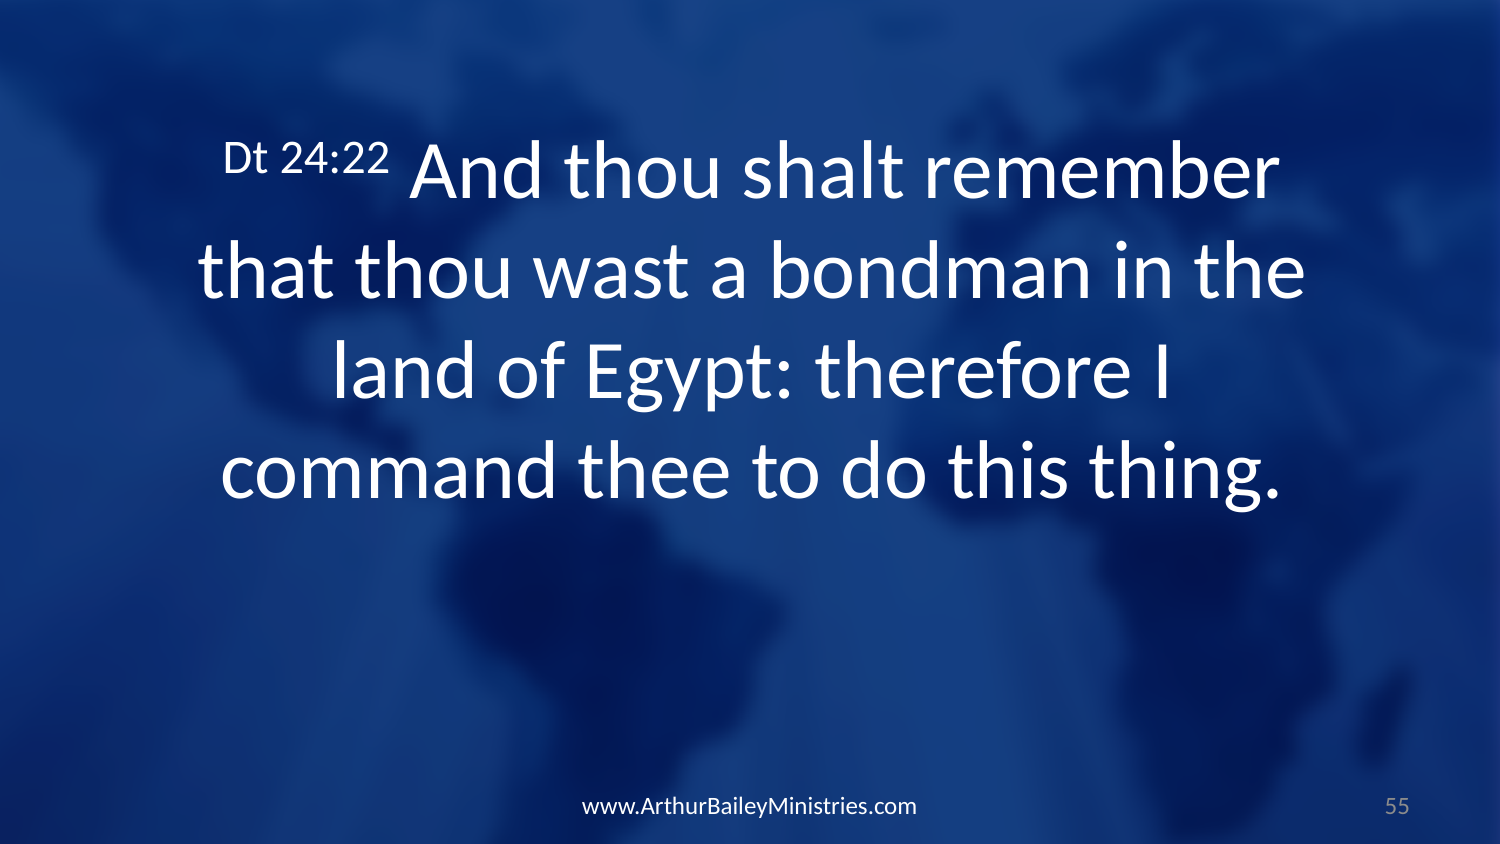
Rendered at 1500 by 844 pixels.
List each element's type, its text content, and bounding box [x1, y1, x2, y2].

picture [0, 0, 1500, 844]
footer www.ArthurBaileyMinistries.com [512, 782, 988, 827]
slide_number 55 [1074, 782, 1425, 827]
list Dt 24:22 And thou shalt remember that thou wast a bondman in the land of Egypt: therefore I command thee to do this thing. [151, 107, 1355, 741]
